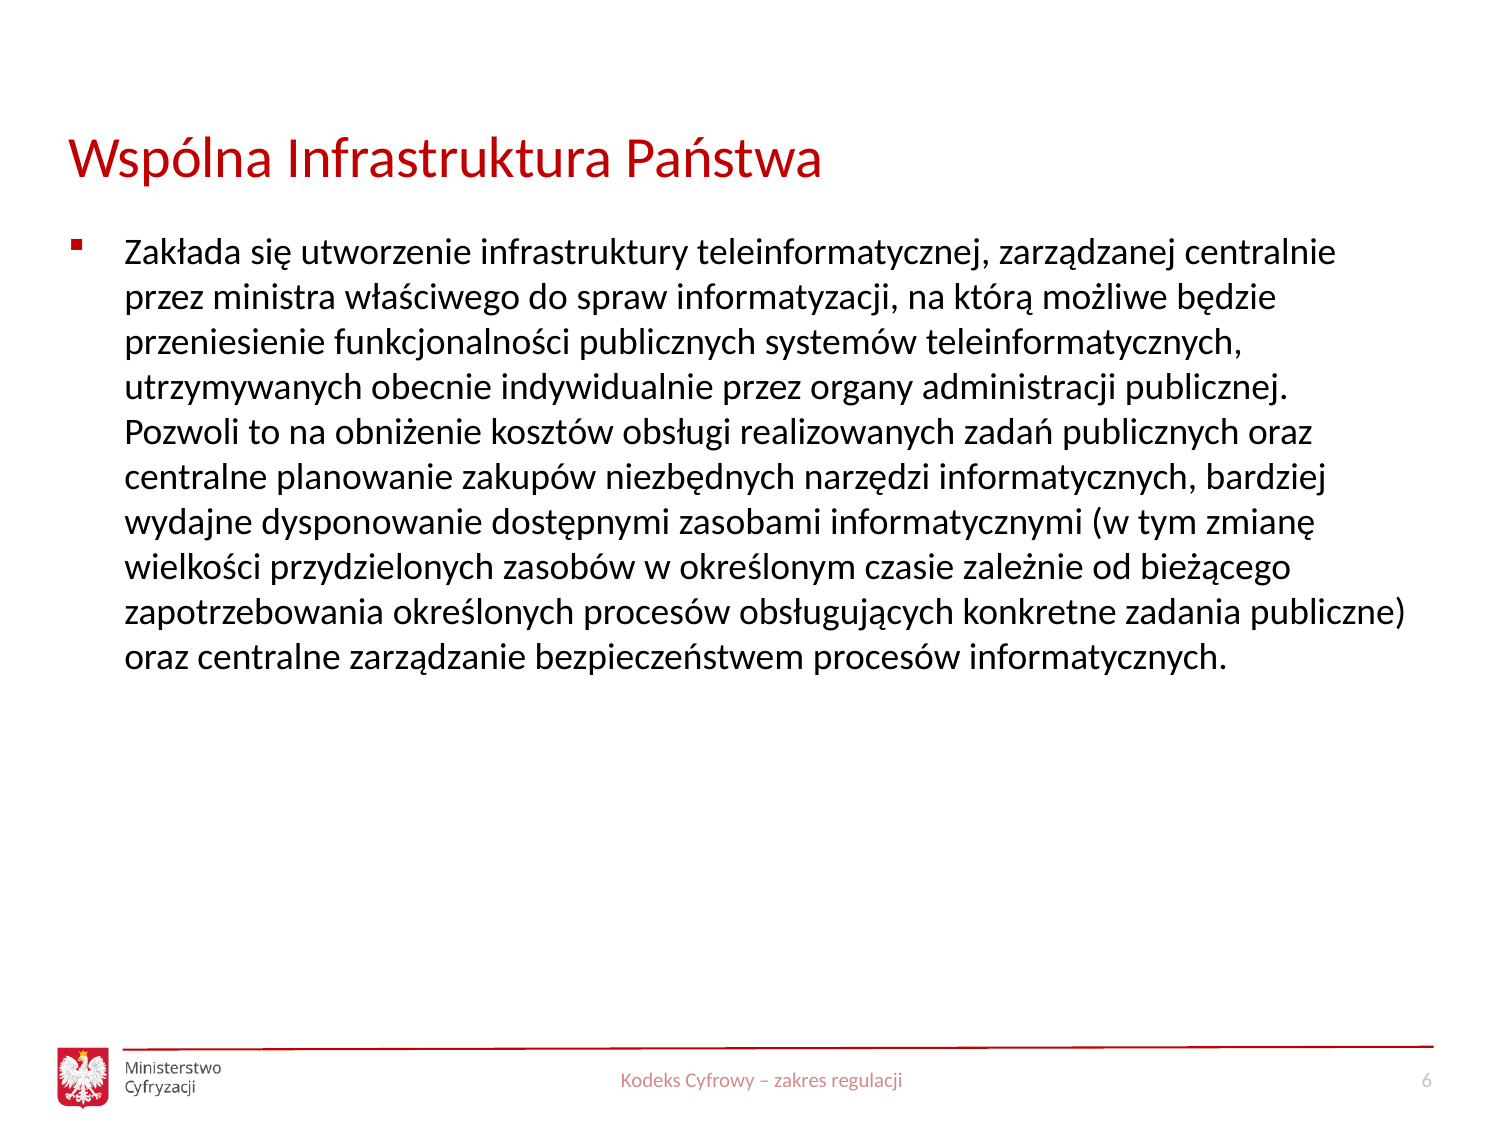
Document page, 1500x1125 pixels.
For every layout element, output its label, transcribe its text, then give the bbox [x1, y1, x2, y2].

slide_number 6 [1374, 1049, 1448, 1110]
picture [41, 1031, 236, 1122]
title Wspólna Infrastruktura Państwa [53, 45, 1425, 197]
list Zakłada się utworzenie infrastruktury teleinformatycznej, zarządzanej centralnie przez ministra właściwego do spraw informatyzacji, na którą możliwe będzie przeniesienie funkcjonalności publicznych systemów teleinformatycznych, utrzymywanych obecnie indywidualnie przez organy administracji publicznej. Pozwoli to na obniżenie kosztów obsługi realizowanych zadań publicznych oraz centralne planowanie zakupów niezbędnych narzędzi informatycznych, bardziej wydajne dysponowanie dostępnymi zasobami informatycznymi (w tym zmianę wielkości przydzielonych zasobów w określonym czasie zależnie od bieżącego zapotrzebowania określonych procesów obsługujących konkretne zadania publiczne) oraz centralne zarządzanie bezpieczeństwem procesów informatycznych. [53, 219, 1425, 1005]
footer Kodeks Cyfrowy – zakres regulacji [277, 1049, 1247, 1110]
